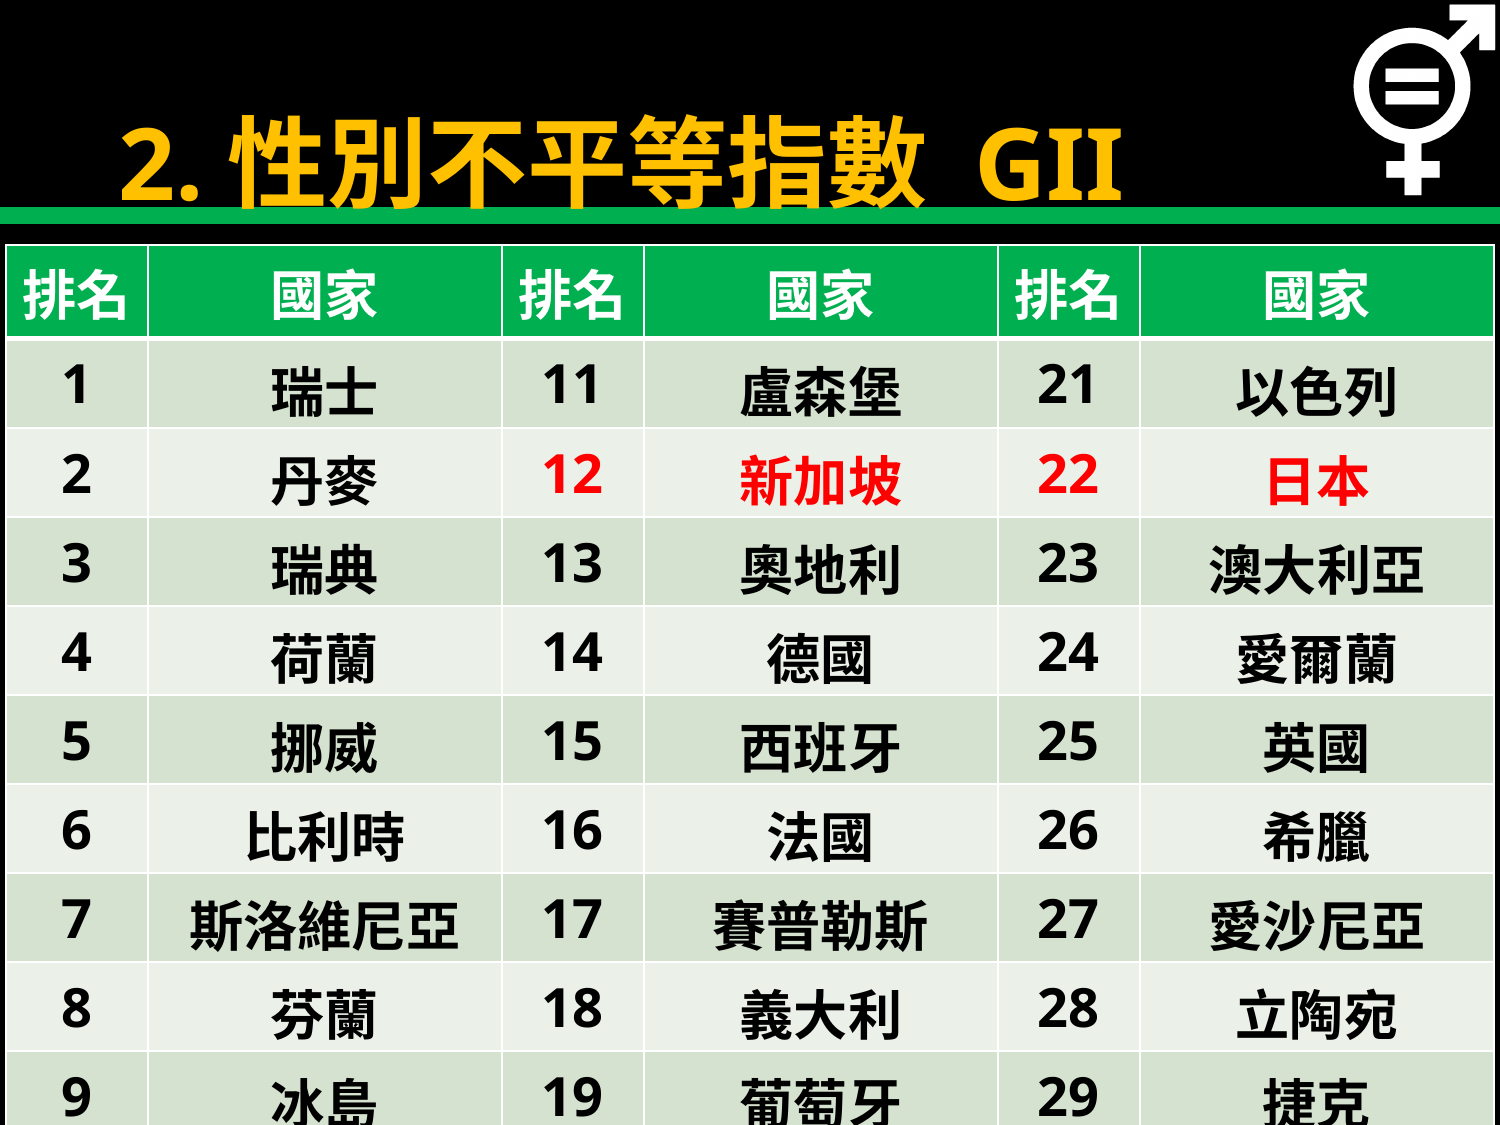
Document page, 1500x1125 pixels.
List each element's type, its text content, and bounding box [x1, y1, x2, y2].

table_cell 8 [7, 963, 147, 1050]
table_cell 15 [503, 696, 643, 783]
table_cell 荷蘭 [149, 607, 501, 694]
table_header 國家 [1141, 246, 1493, 336]
table_cell 愛沙尼亞 [1141, 874, 1493, 961]
table_cell 奧地利 [645, 518, 997, 605]
table_cell 比利時 [149, 785, 501, 872]
table_cell 澳大利亞 [1141, 518, 1493, 605]
table_cell 29 [999, 1052, 1139, 1125]
table_cell 2 [7, 429, 147, 516]
table_cell 盧森堡 [645, 341, 997, 427]
table_cell 德國 [645, 607, 997, 694]
table_cell 1 [7, 341, 147, 427]
table_cell 希臘 [1141, 785, 1493, 872]
table_cell 挪威 [149, 696, 501, 783]
table_cell 義大利 [645, 963, 997, 1050]
table_cell 27 [999, 874, 1139, 961]
table_cell 捷克 [1141, 1052, 1493, 1125]
table_cell 19 [503, 1052, 643, 1125]
table_cell 25 [999, 696, 1139, 783]
table_cell 瑞士 [149, 341, 501, 427]
table_cell 日本 [1141, 429, 1493, 516]
table_cell 26 [999, 785, 1139, 872]
table_cell 7 [7, 874, 147, 961]
table_header 國家 [149, 246, 501, 336]
title 2.性別不平等指數 GII [103, 59, 1397, 244]
table_cell 28 [999, 963, 1139, 1050]
table_cell 22 [999, 429, 1139, 516]
table_cell 13 [503, 518, 643, 605]
table_cell 14 [503, 607, 643, 694]
table_cell 6 [7, 785, 147, 872]
table_cell 葡萄牙 [645, 1052, 997, 1125]
table_cell 新加坡 [645, 429, 997, 516]
table_cell 立陶宛 [1141, 963, 1493, 1050]
table_cell 瑞典 [149, 518, 501, 605]
table_cell 法國 [645, 785, 997, 872]
table_cell 丹麥 [149, 429, 501, 516]
table_cell 以色列 [1141, 341, 1493, 427]
table_cell 賽普勒斯 [645, 874, 997, 961]
table_header 排名 [999, 246, 1139, 336]
table_cell 4 [7, 607, 147, 694]
table_cell 24 [999, 607, 1139, 694]
table_cell 17 [503, 874, 643, 961]
table_cell 冰島 [149, 1052, 501, 1125]
table_cell 芬蘭 [149, 963, 501, 1050]
table_cell 3 [7, 518, 147, 605]
table_cell 英國 [1141, 696, 1493, 783]
table_header 排名 [503, 246, 643, 336]
table_cell 9 [7, 1052, 147, 1125]
table_cell 18 [503, 963, 643, 1050]
table_cell 5 [7, 696, 147, 783]
table_cell 21 [999, 341, 1139, 427]
table_header 國家 [645, 246, 997, 336]
table_cell 12 [503, 429, 643, 516]
table_cell 西班牙 [645, 696, 997, 783]
table_cell 23 [999, 518, 1139, 605]
table_header 排名 [7, 246, 147, 336]
table_cell 11 [503, 341, 643, 427]
table_cell 愛爾蘭 [1141, 607, 1493, 694]
table_cell 斯洛維尼亞 [149, 874, 501, 961]
table_cell 16 [503, 785, 643, 872]
